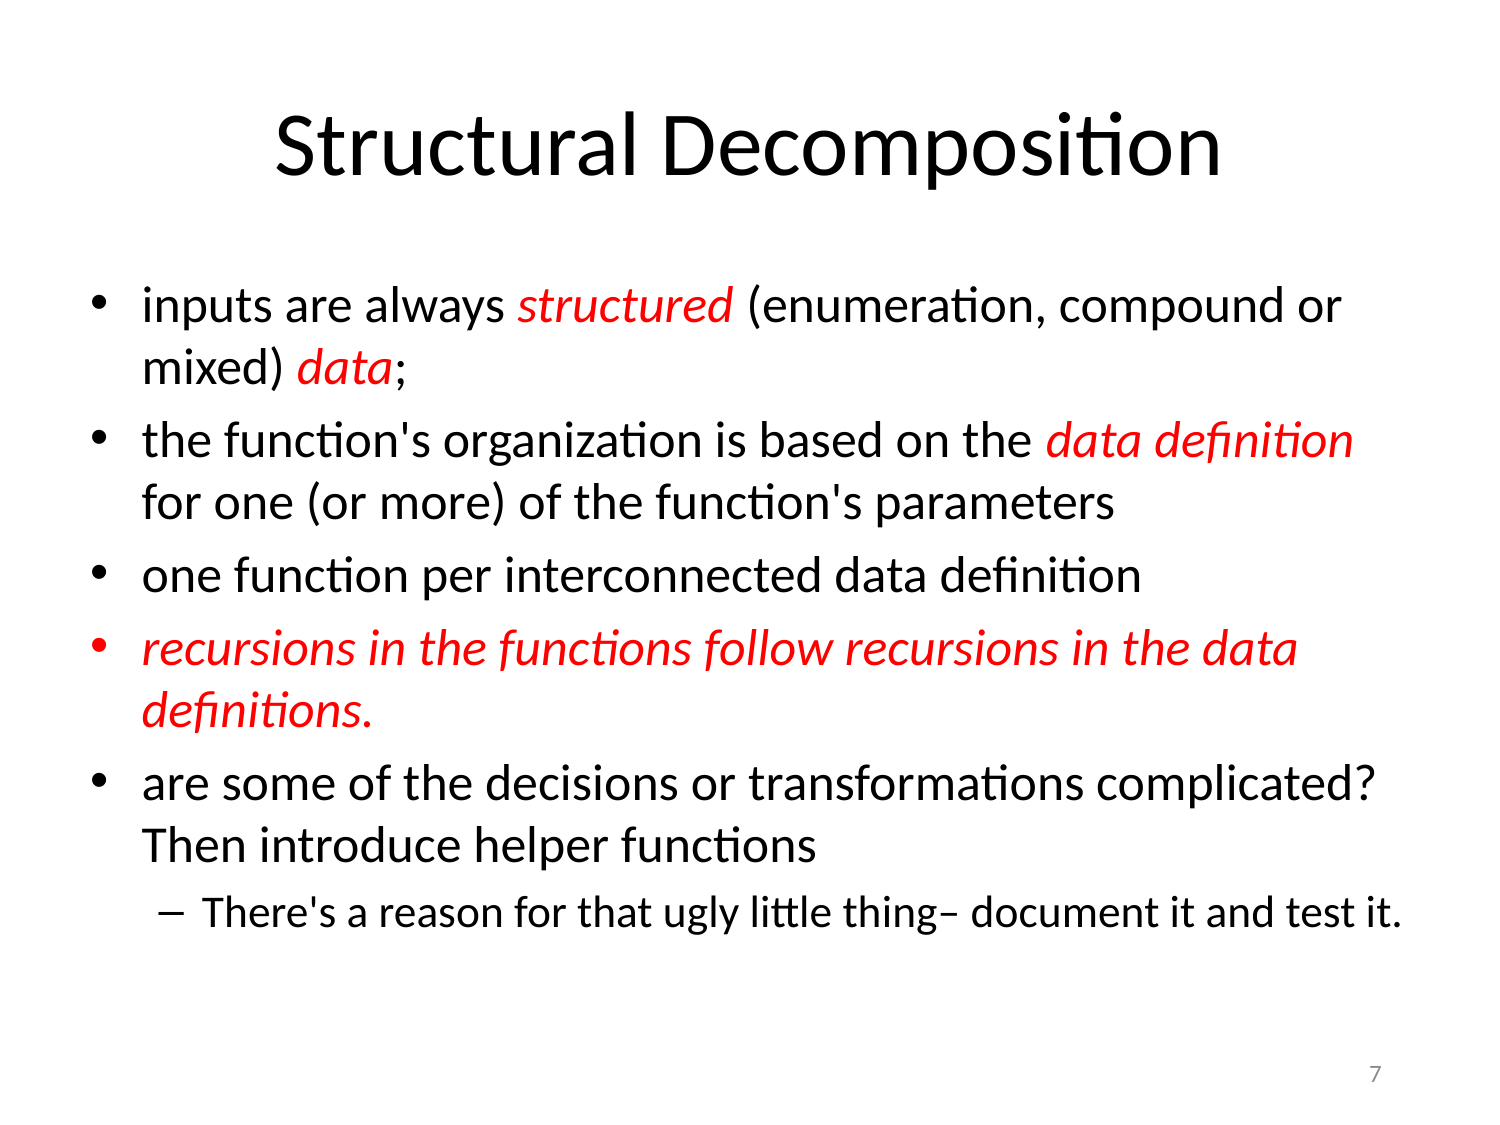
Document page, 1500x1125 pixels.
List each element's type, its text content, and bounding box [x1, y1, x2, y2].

list inputs are always structured (enumeration, compound or mixed) data; the function's organization is based on the data definition for one (or more) of the function's parameters one function per interconnected data definition recursions in the functions follow recursions in the data definitions. are some of the decisions or transformations complicated? Then introduce helper functions There's a reason for that ugly little thing– document it and test it. [75, 262, 1425, 1005]
slide_number 7 [1059, 1042, 1397, 1103]
title Structural Decomposition [75, 45, 1425, 233]
